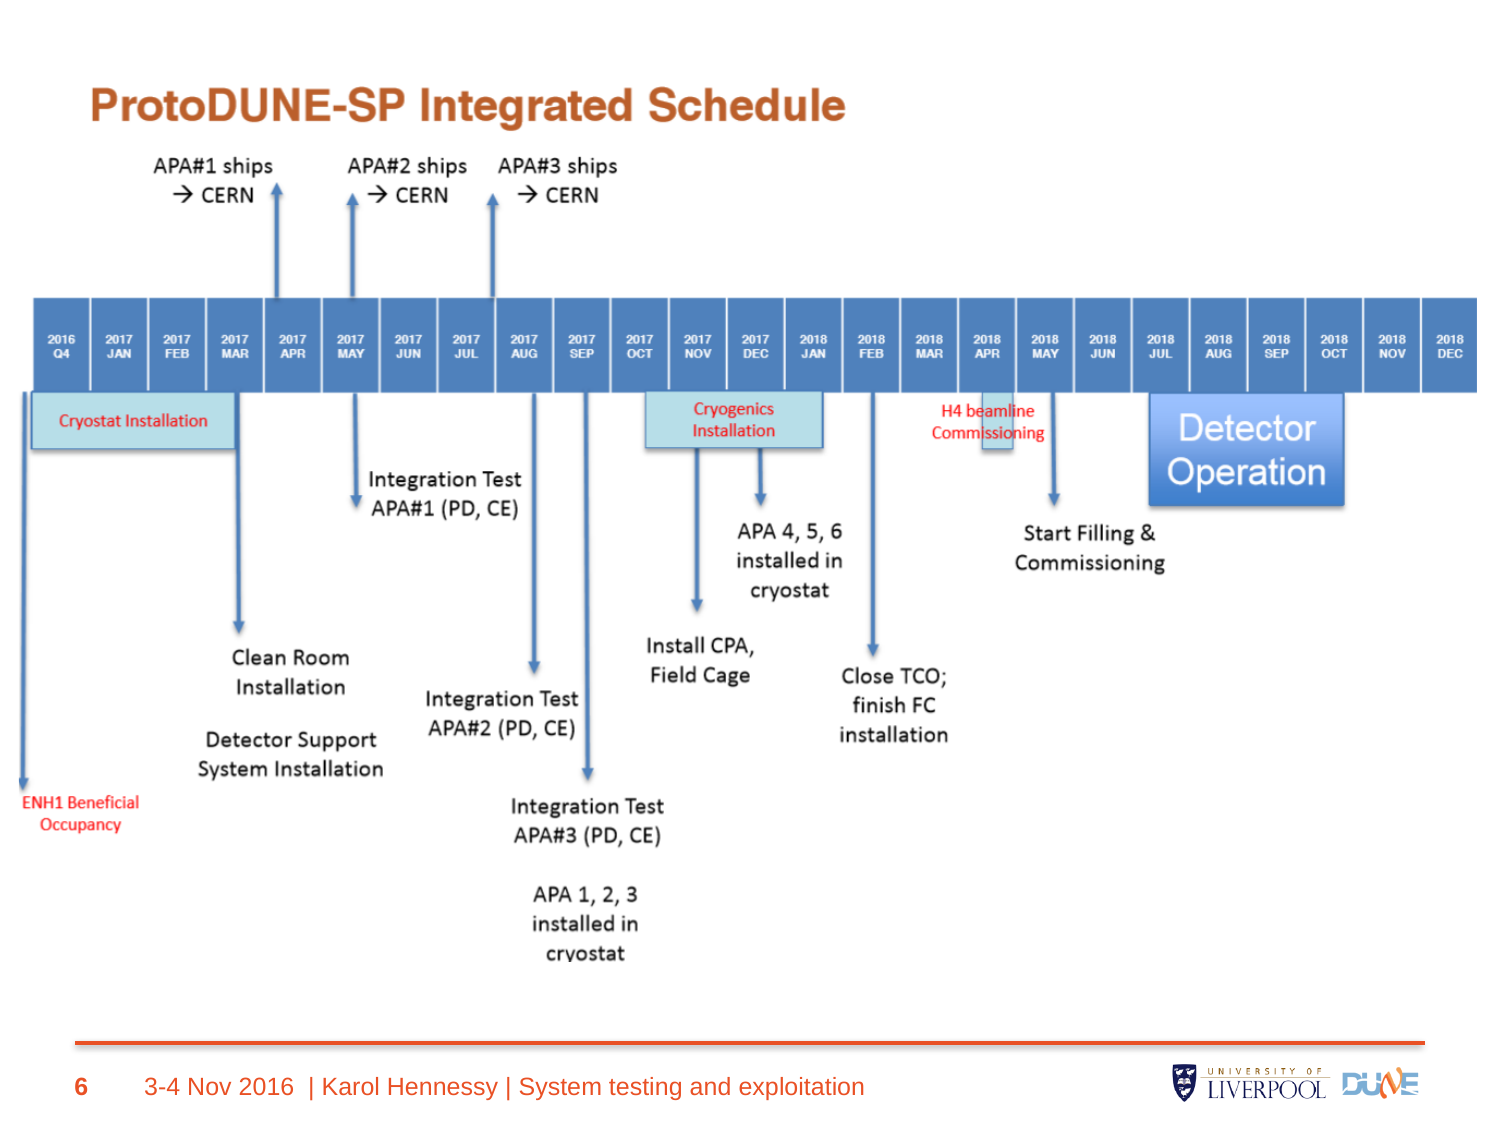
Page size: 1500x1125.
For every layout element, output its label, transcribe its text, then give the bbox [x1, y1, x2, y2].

picture [1171, 1062, 1425, 1103]
footer | Karol Hennessy | System testing and exploitation [308, 1074, 1022, 1101]
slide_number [144, 1074, 308, 1101]
slide_number 6 [74, 1074, 144, 1101]
picture [18, 38, 1478, 963]
